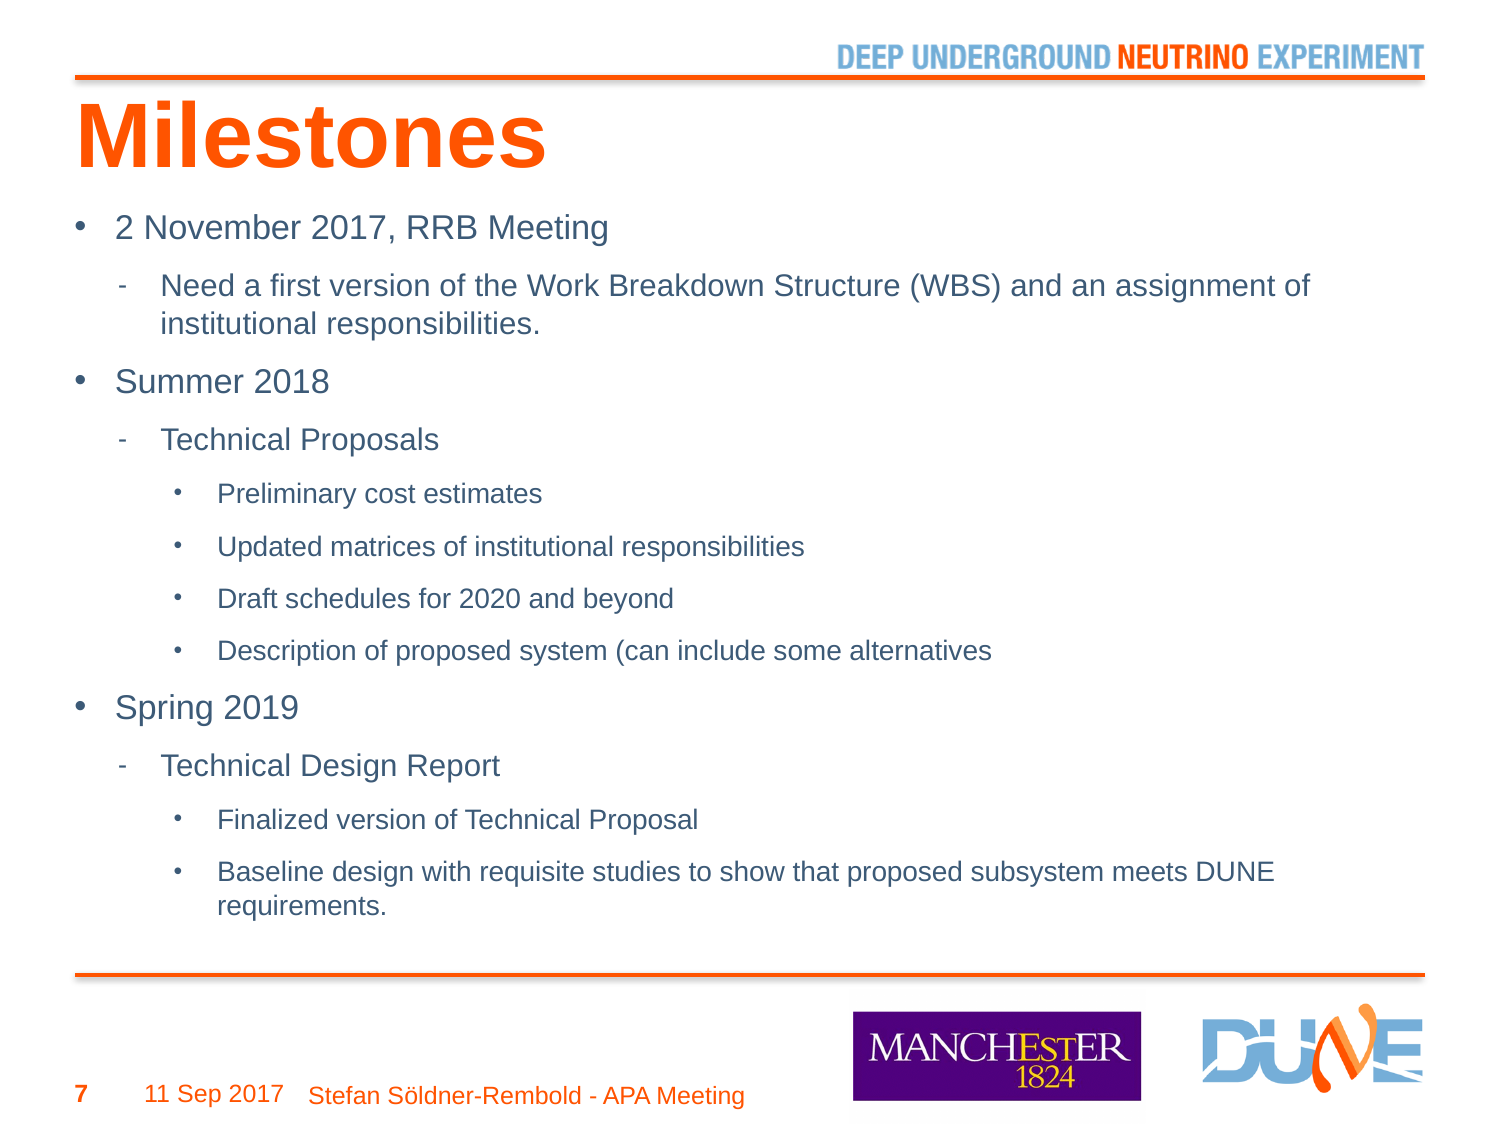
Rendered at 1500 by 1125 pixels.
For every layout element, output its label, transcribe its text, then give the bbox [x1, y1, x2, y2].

list 2 November 2017, RRB Meeting Need a first version of the Work Breakdown Structure (WBS) and an assignment of institutional responsibilities. Summer 2018 Technical Proposals Preliminary cost estimates Updated matrices of institutional responsibilities Draft schedules for 2020 and beyond Description of proposed system (can include some alternatives Spring 2019 Technical Design Report Finalized version of Technical Proposal Baseline design with requisite studies to show that proposed subsystem meets DUNE requirements. [74, 198, 1393, 938]
footer Stefan Söldner-Rembold - APA Meeting [308, 1081, 1111, 1110]
picture [1116, 39, 1426, 71]
picture [1200, 999, 1425, 1095]
picture [849, 989, 1146, 1124]
slide_number 7 [74, 1081, 145, 1108]
title Milestones [75, 75, 1425, 183]
picture [835, 40, 1113, 72]
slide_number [145, 1081, 308, 1108]
